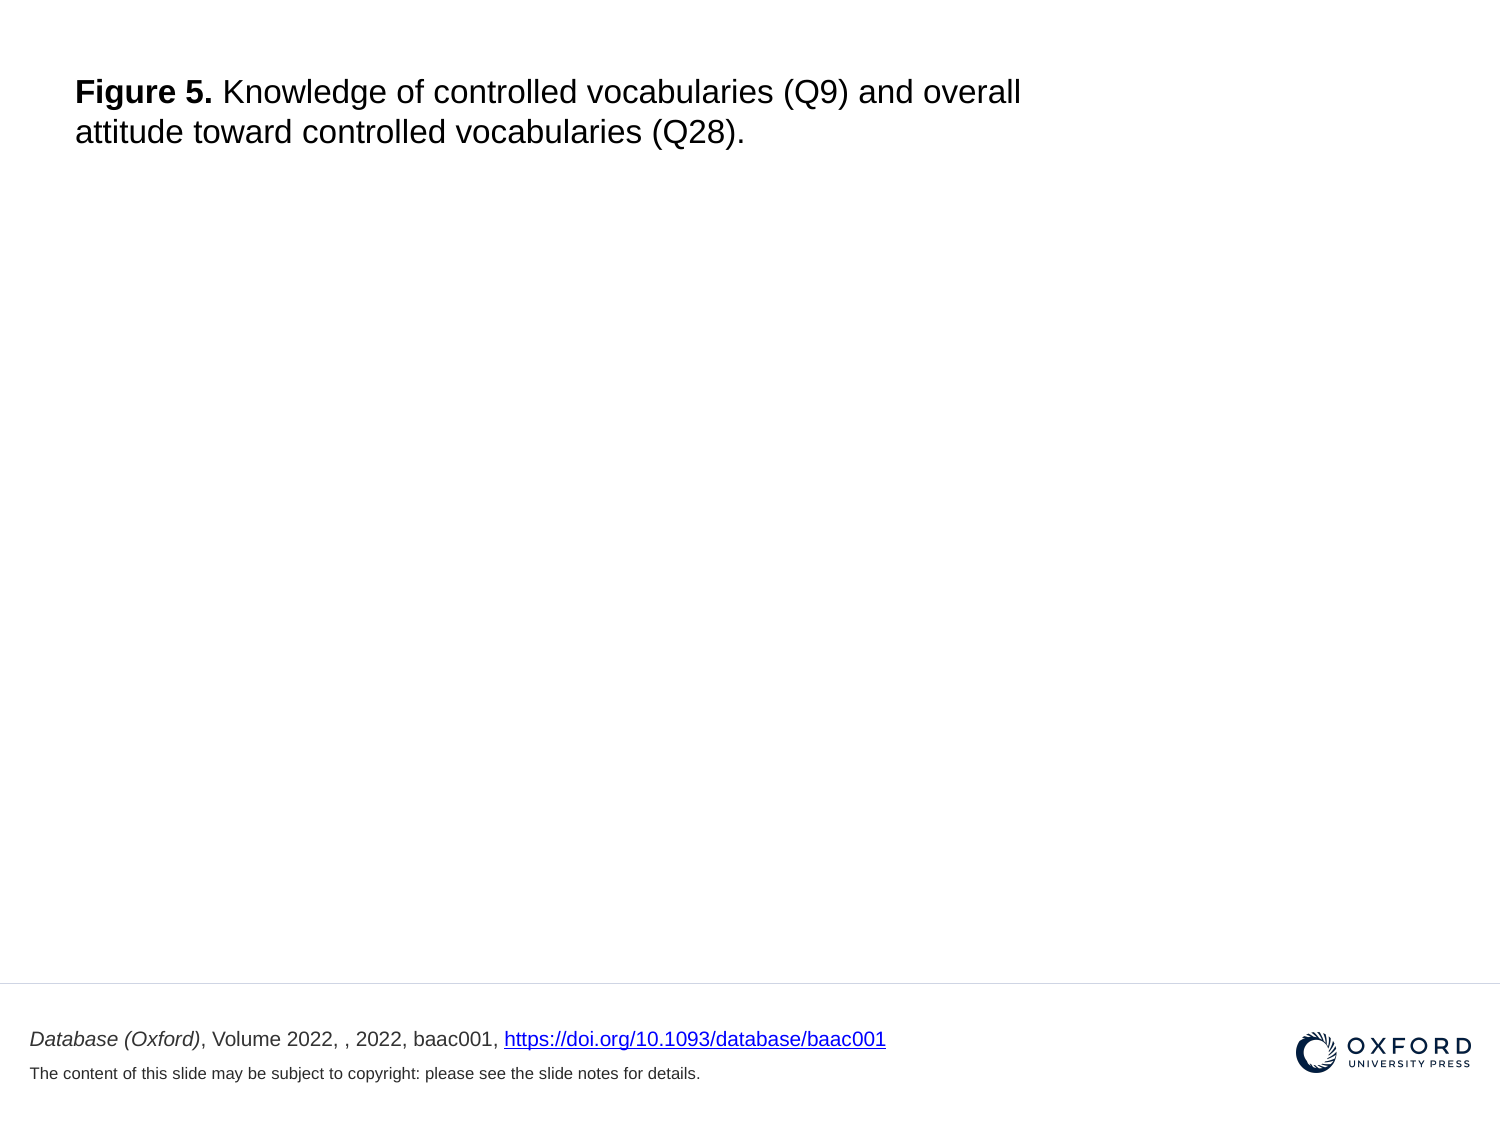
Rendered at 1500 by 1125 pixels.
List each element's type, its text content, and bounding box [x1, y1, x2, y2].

title Figure 5. Knowledge of controlled vocabularies (Q9) and overall attitude toward controlled vocabularies (Q28). [75, 69, 1078, 171]
picture [1296, 1032, 1471, 1073]
footer Database (Oxford), Volume 2022, , 2022, baac001, https://doi.org/10.1093/database/baac001 The content of this slide may be subject to copyright: please see the slide notes for details. [0, 983, 1260, 1125]
